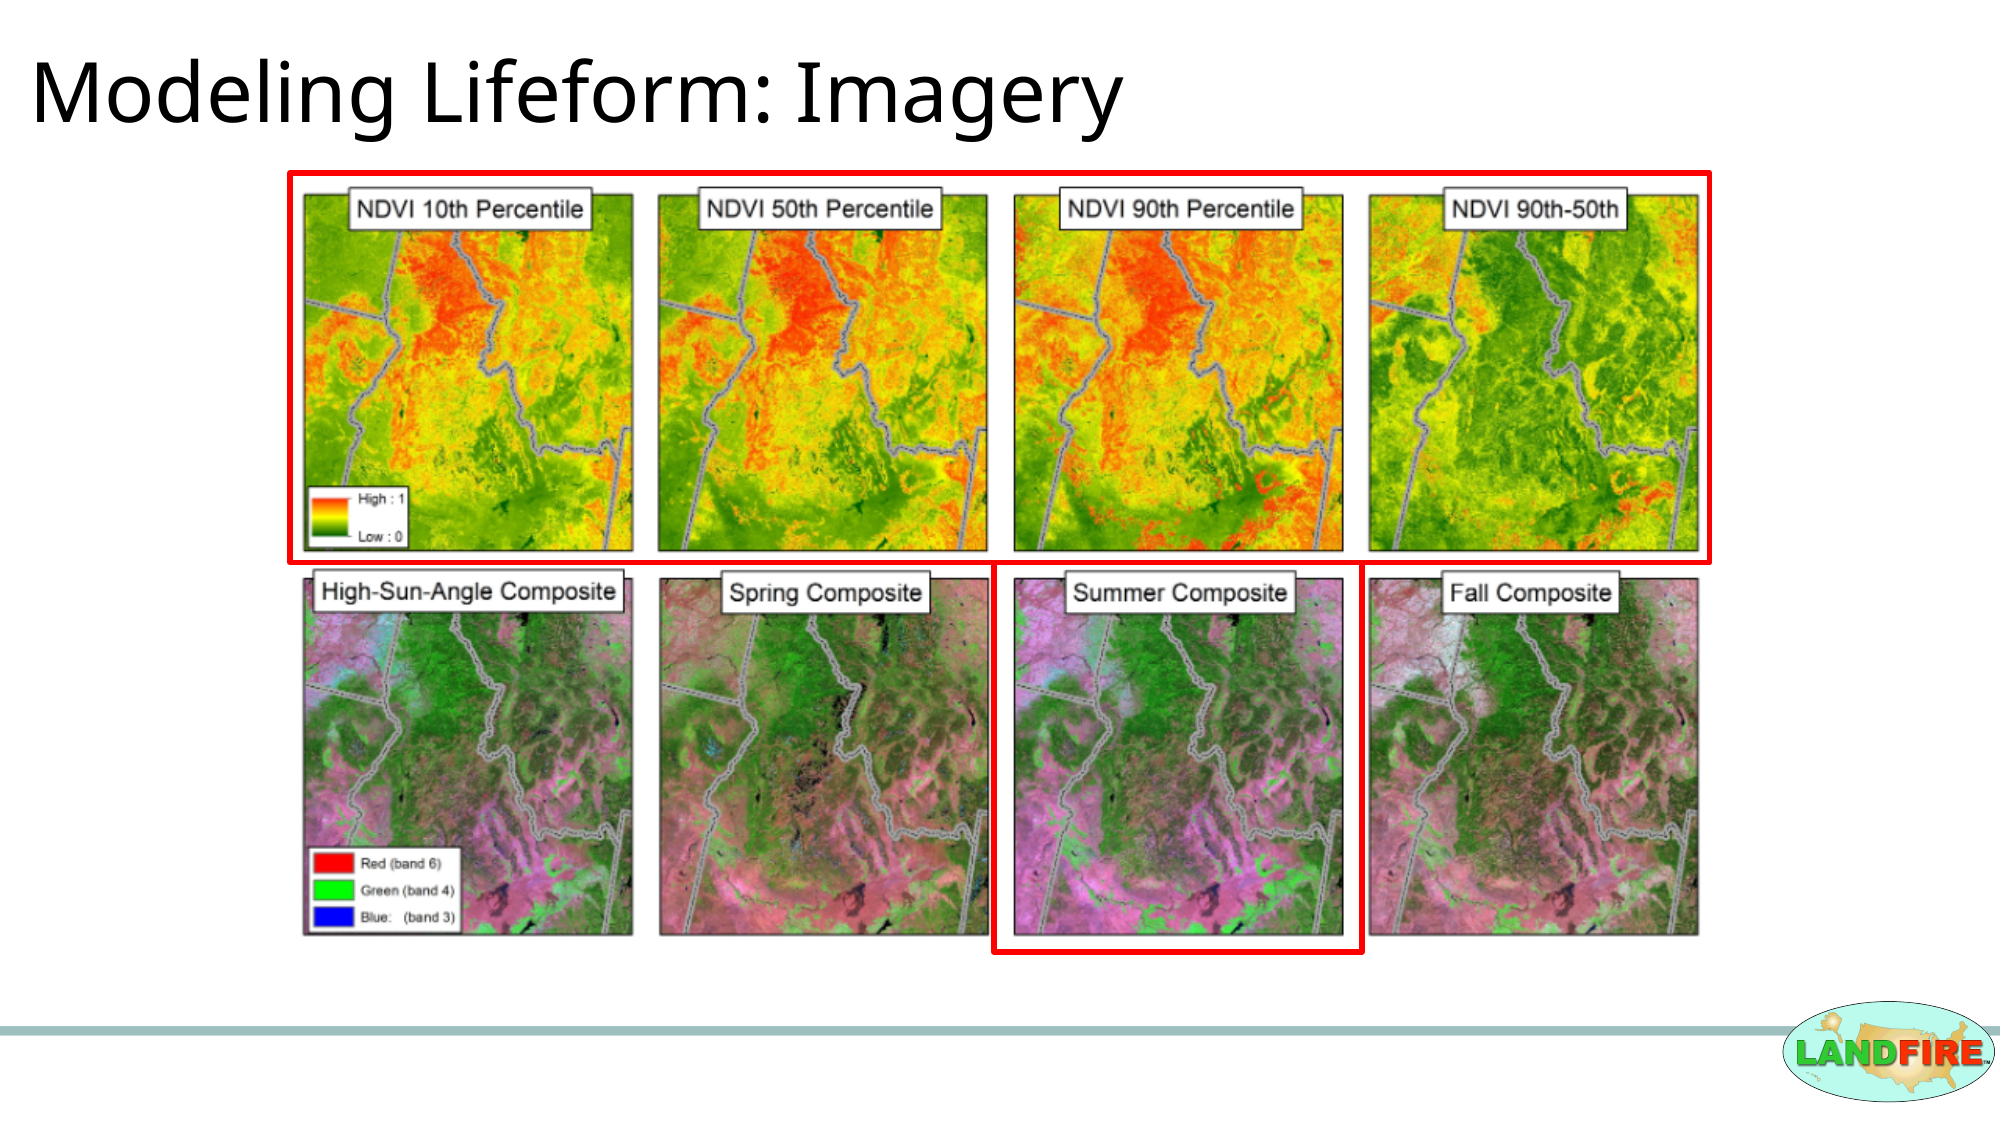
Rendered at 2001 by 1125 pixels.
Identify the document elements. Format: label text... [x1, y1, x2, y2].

title Modeling Lifeform: Imagery [14, 17, 1665, 174]
picture [278, 173, 1709, 960]
picture [1779, 998, 2000, 1108]
